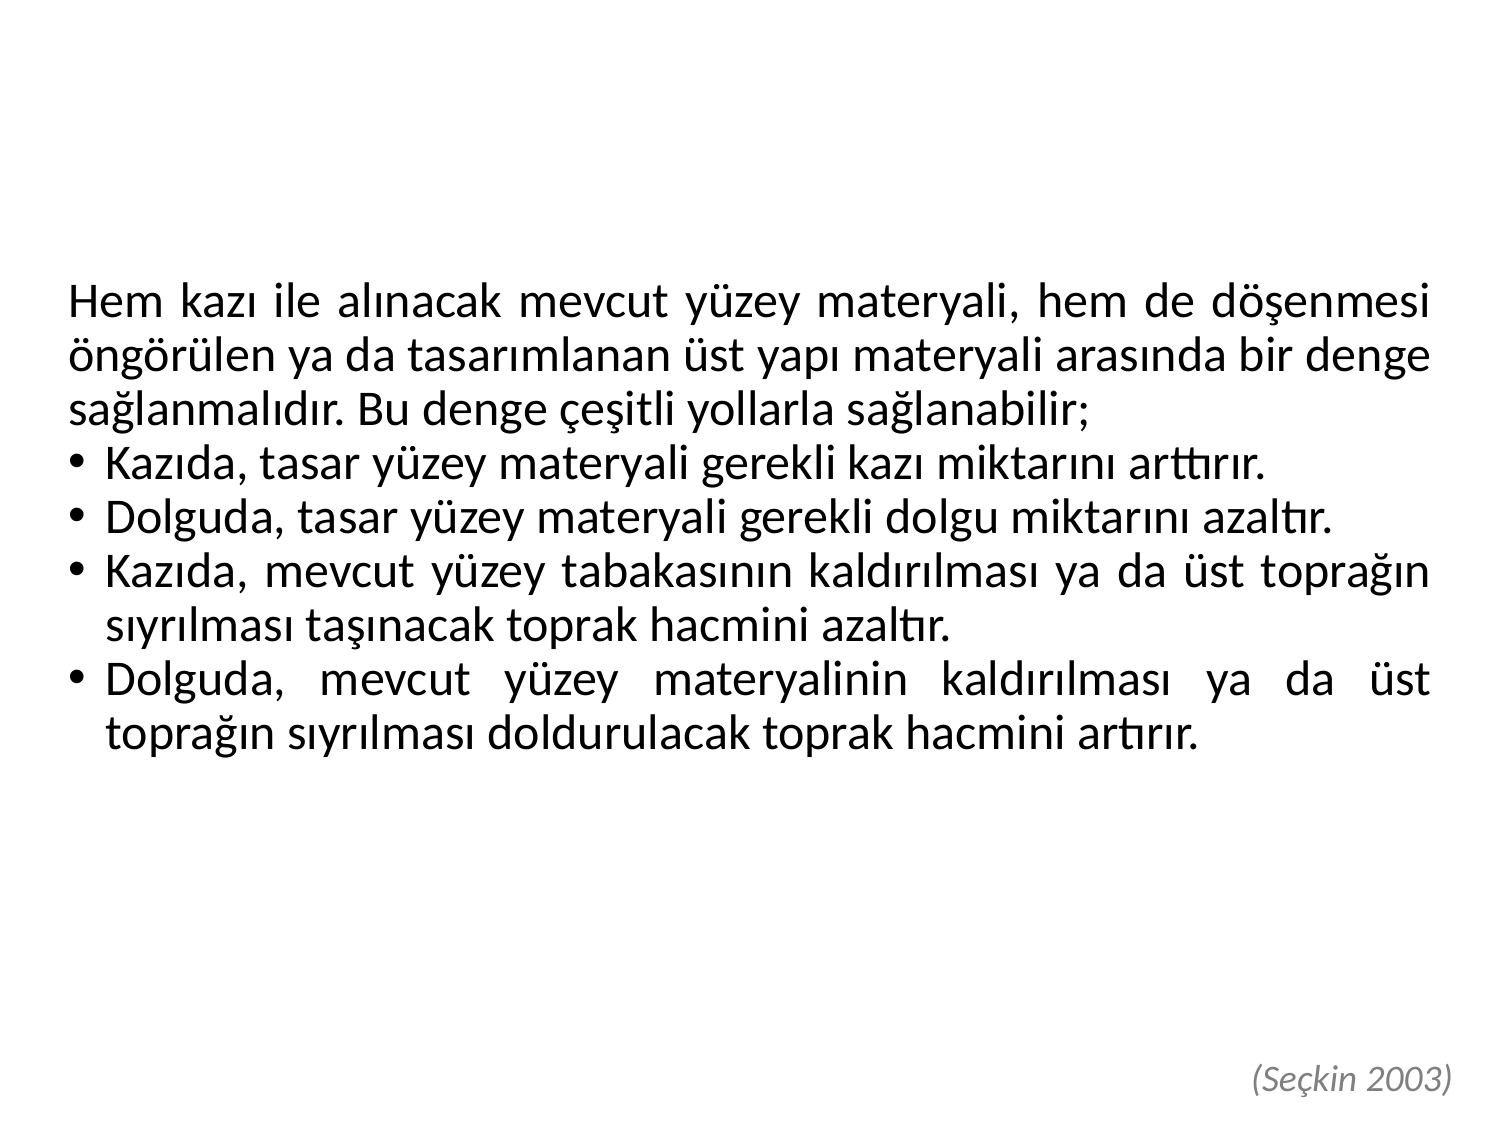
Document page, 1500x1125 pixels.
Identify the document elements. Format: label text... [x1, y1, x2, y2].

text_box (Seçkin 2003) [1235, 1046, 1468, 1107]
list Hem kazı ile alınacak mevcut yüzey materyali, hem de döşenmesi öngörülen ya da tasarımlanan üst yapı materyali arasında bir denge sağlanmalıdır. Bu denge çeşitli yollarla sağlanabilir; Kazıda, tasar yüzey materyali gerekli kazı miktarını arttırır. Dolguda, tasar yüzey materyali gerekli dolgu miktarını azaltır. Kazıda, mevcut yüzey tabakasının kaldırılması ya da üst toprağın sıyrılması taşınacak toprak hacmini azaltır. Dolguda, mevcut yüzey materyalinin kaldırılması ya da üst toprağın sıyrılması doldurulacak toprak hacmini artırır. [53, 267, 1447, 882]
